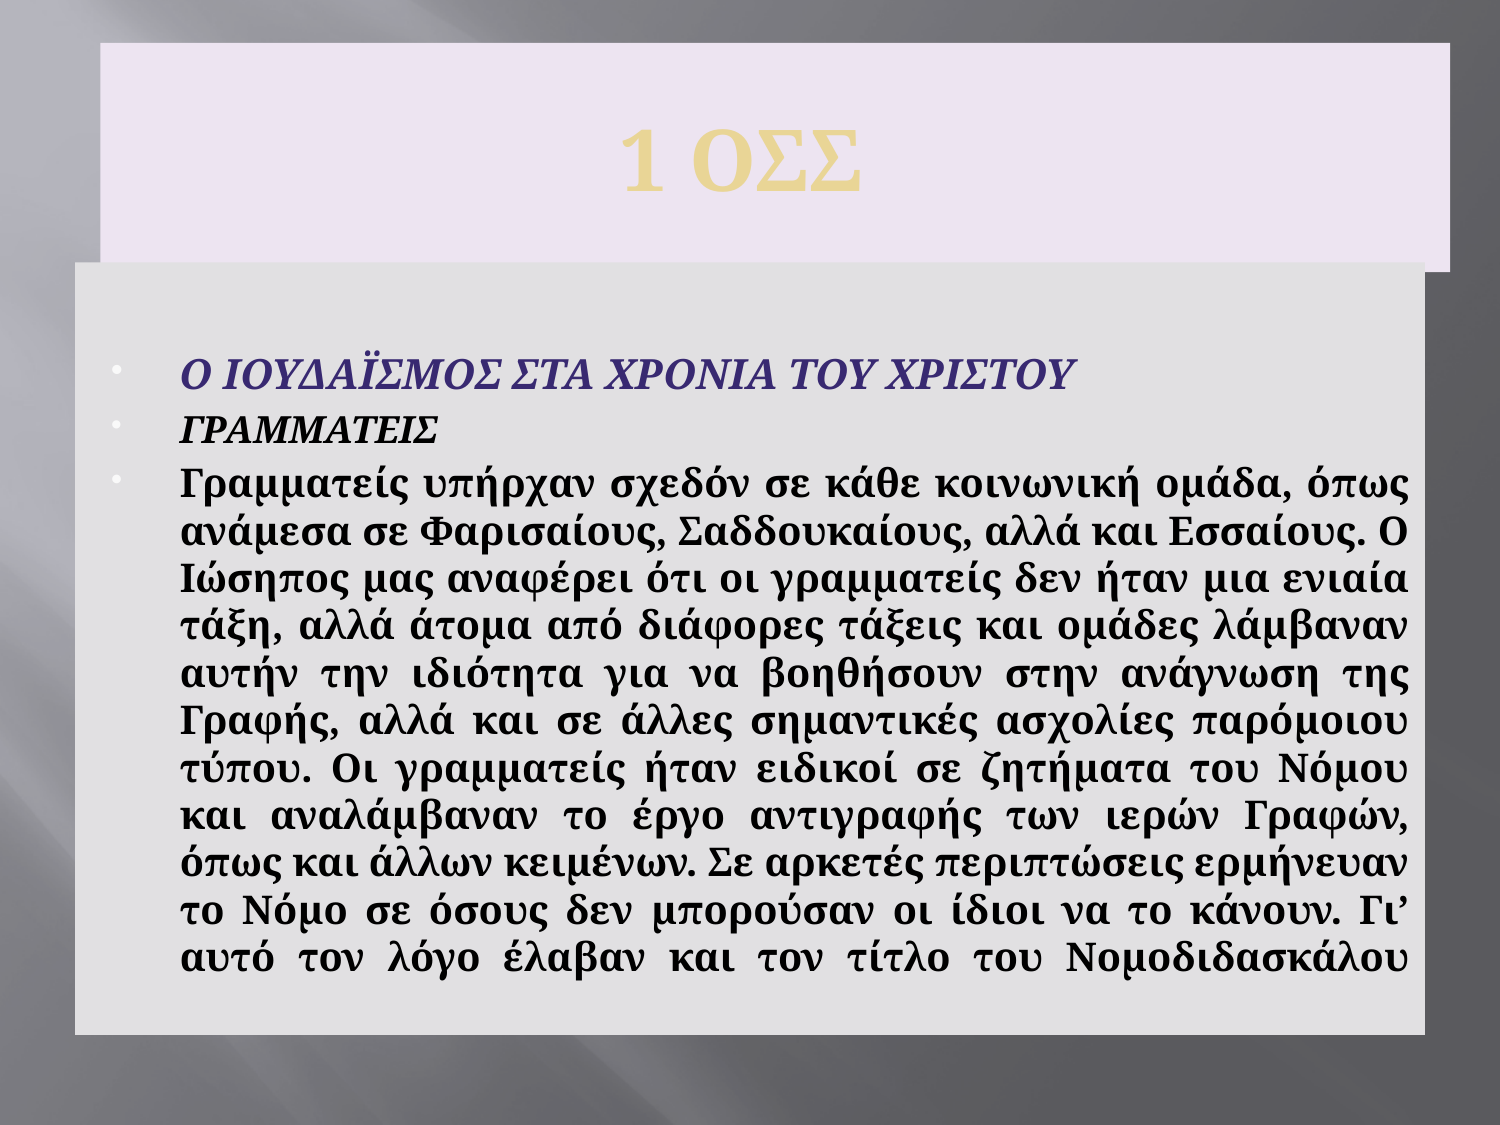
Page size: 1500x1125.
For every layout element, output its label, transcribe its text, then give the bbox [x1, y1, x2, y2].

text_box Ο ΙΟΥΔΑΪΣΜΟΣ ΣΤΑ ΧΡΟΝΙΑ ΤΟΥ ΧΡΙΣΤΟΥ ΓΡΑΜΜΑΤΕΙΣ Γραμματείς υπήρχαν σχεδόν σε κάθε κοινωνική ομάδα, όπως ανάμεσα σε Φαρισαίους, Σαδδουκαίους, αλλά και Εσσαίους. Ο Ιώσηπος μας αναφέρει ότι οι γραμματείς δεν ήταν μια ενιαία τάξη, αλλά άτομα από διάφορες τάξεις και ομάδες λάμβαναν αυτήν την ιδιότητα για να βοηθήσουν στην ανάγνωση της Γραφής, αλλά και σε άλλες σημαντικές ασχολίες παρόμοιου τύπου. Οι γραμματείς ήταν ειδικοί σε ζητήματα του Νόμου και αναλάμβαναν το έργο αντιγραφής των ιερών Γραφών, όπως και άλλων κειμένων. Σε αρκετές περιπτώσεις ερμήνευαν το Νόμο σε όσους δεν μπορούσαν οι ίδιοι να το κάνουν. Γι’ αυτό τον λόγο έλαβαν και τον τίτλο του Νομοδιδασκάλου [75, 262, 1425, 1035]
picture [0, 0, 1500, 1125]
text_box 1 ΟΣΣ [100, 42, 1451, 273]
